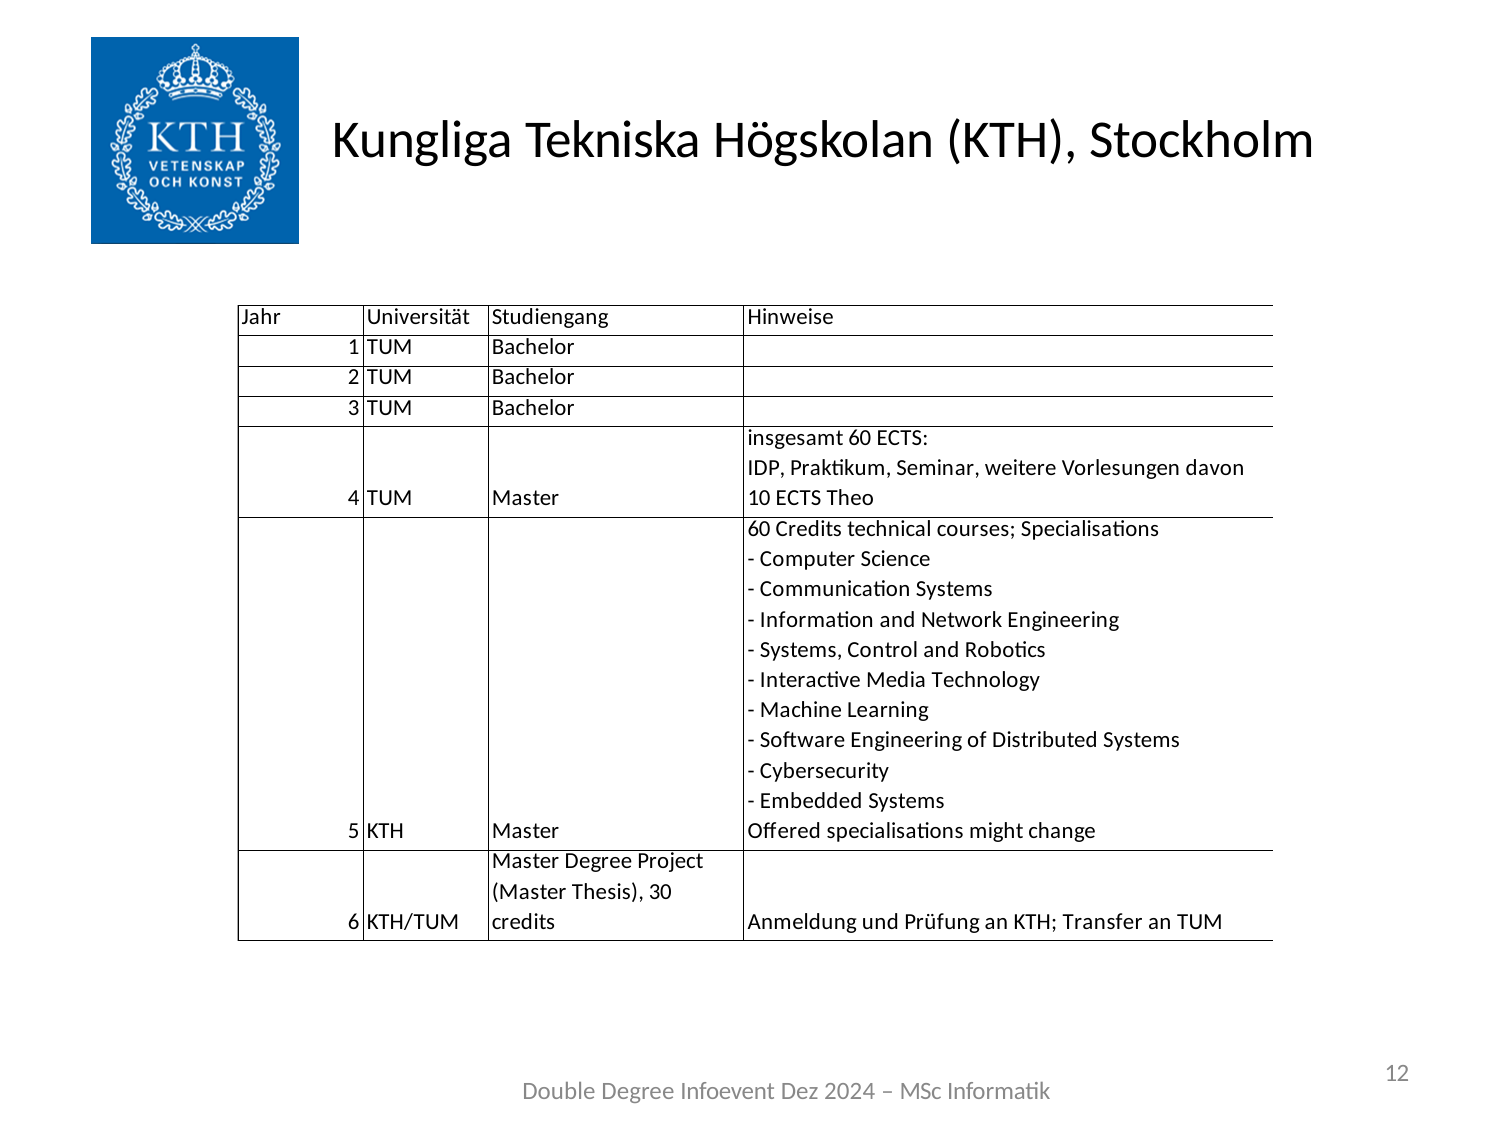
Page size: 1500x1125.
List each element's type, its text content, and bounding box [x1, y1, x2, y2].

title Kungliga Tekniska Högskolan (KTH), Stockholm [249, 102, 1369, 293]
text_box Double Degree Infoevent Dez 2024 – MSc Informatik [474, 1078, 1098, 1105]
picture [237, 304, 1275, 942]
picture [90, 37, 300, 244]
slide_number 12 [1378, 1060, 1419, 1125]
